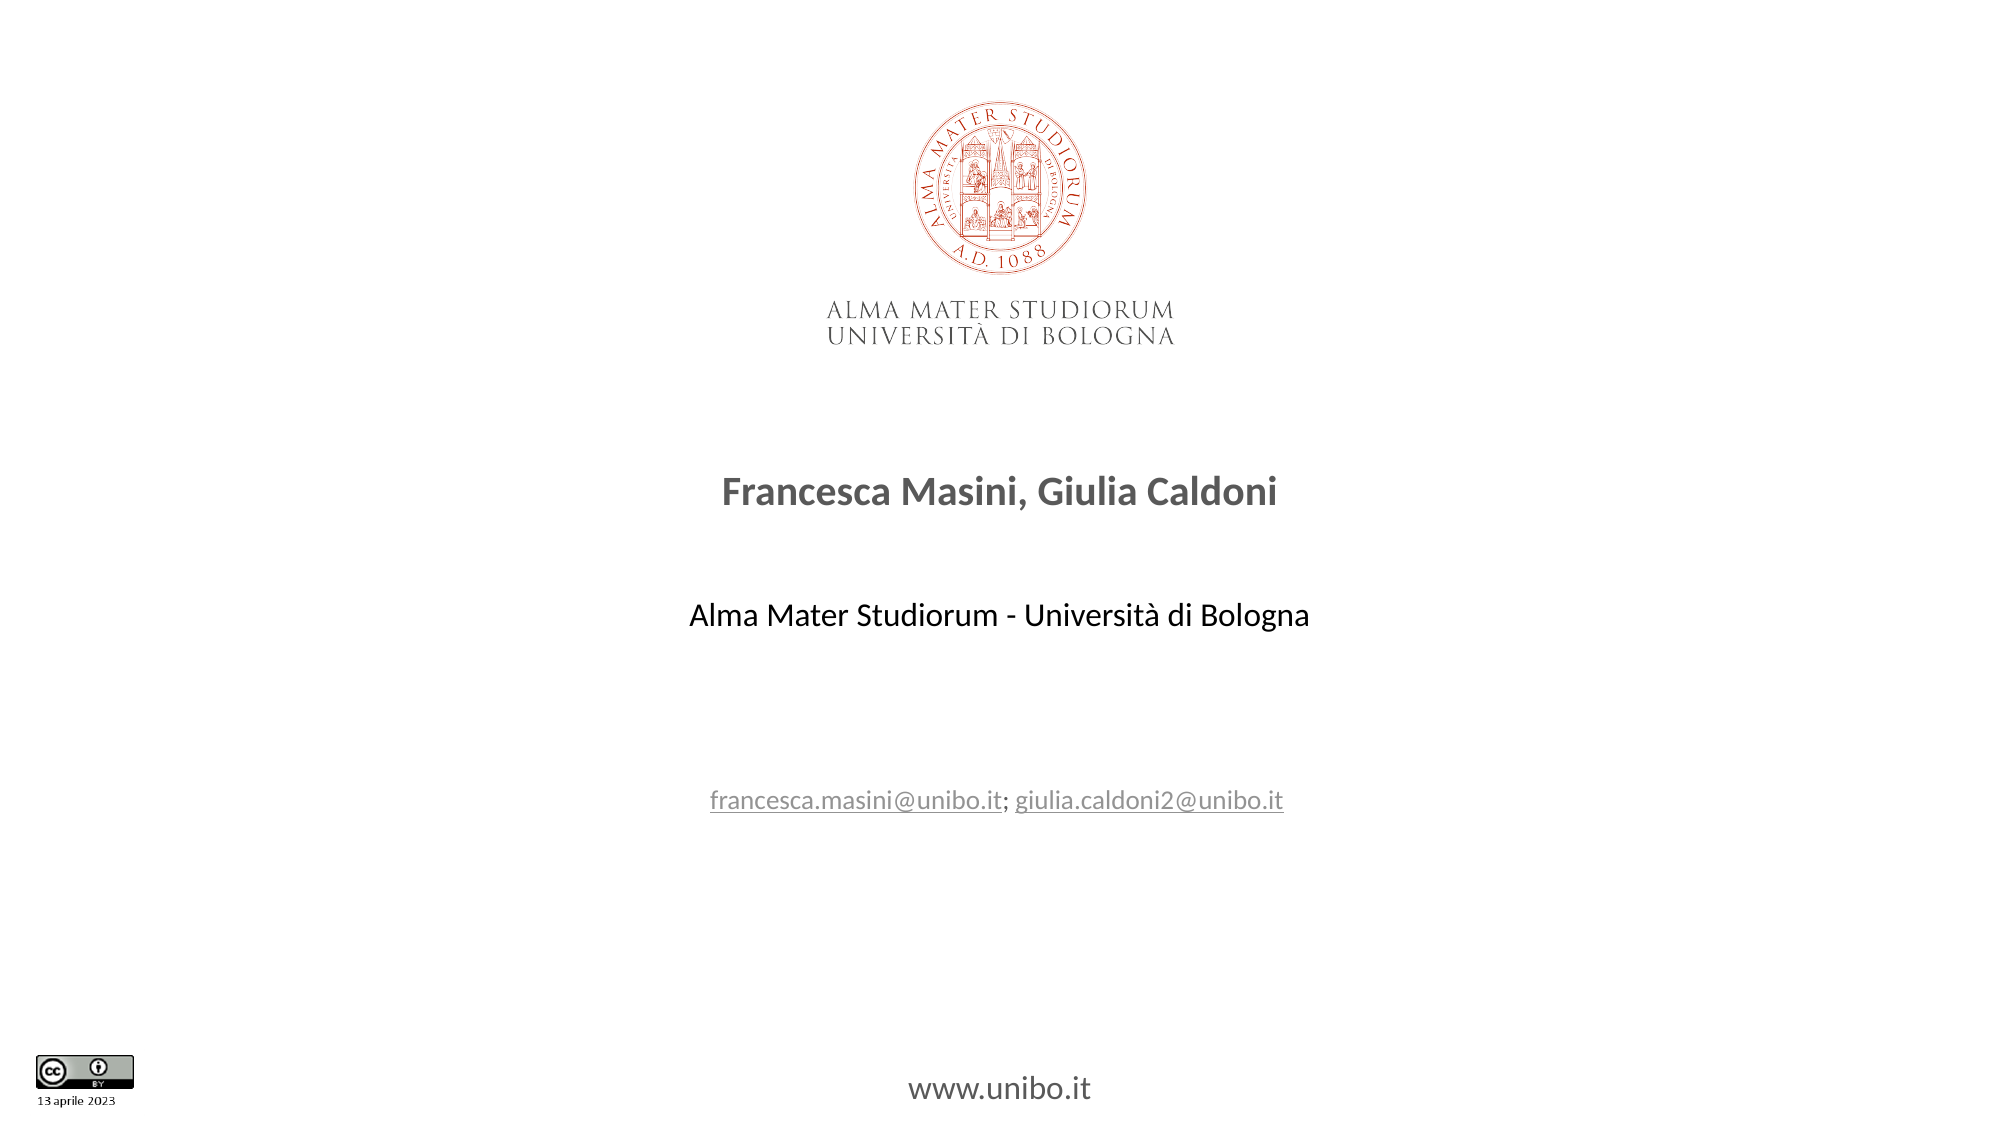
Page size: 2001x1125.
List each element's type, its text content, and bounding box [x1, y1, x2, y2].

list Alma Mater Studiorum - Università di Bologna [236, 586, 1764, 740]
picture [25, 1048, 145, 1117]
list Francesca Masini, Giulia Caldoni [244, 456, 1756, 528]
picture [772, 66, 1228, 389]
list francesca.masini@unibo.it; giulia.caldoni2@unibo.it [228, 775, 1772, 1012]
